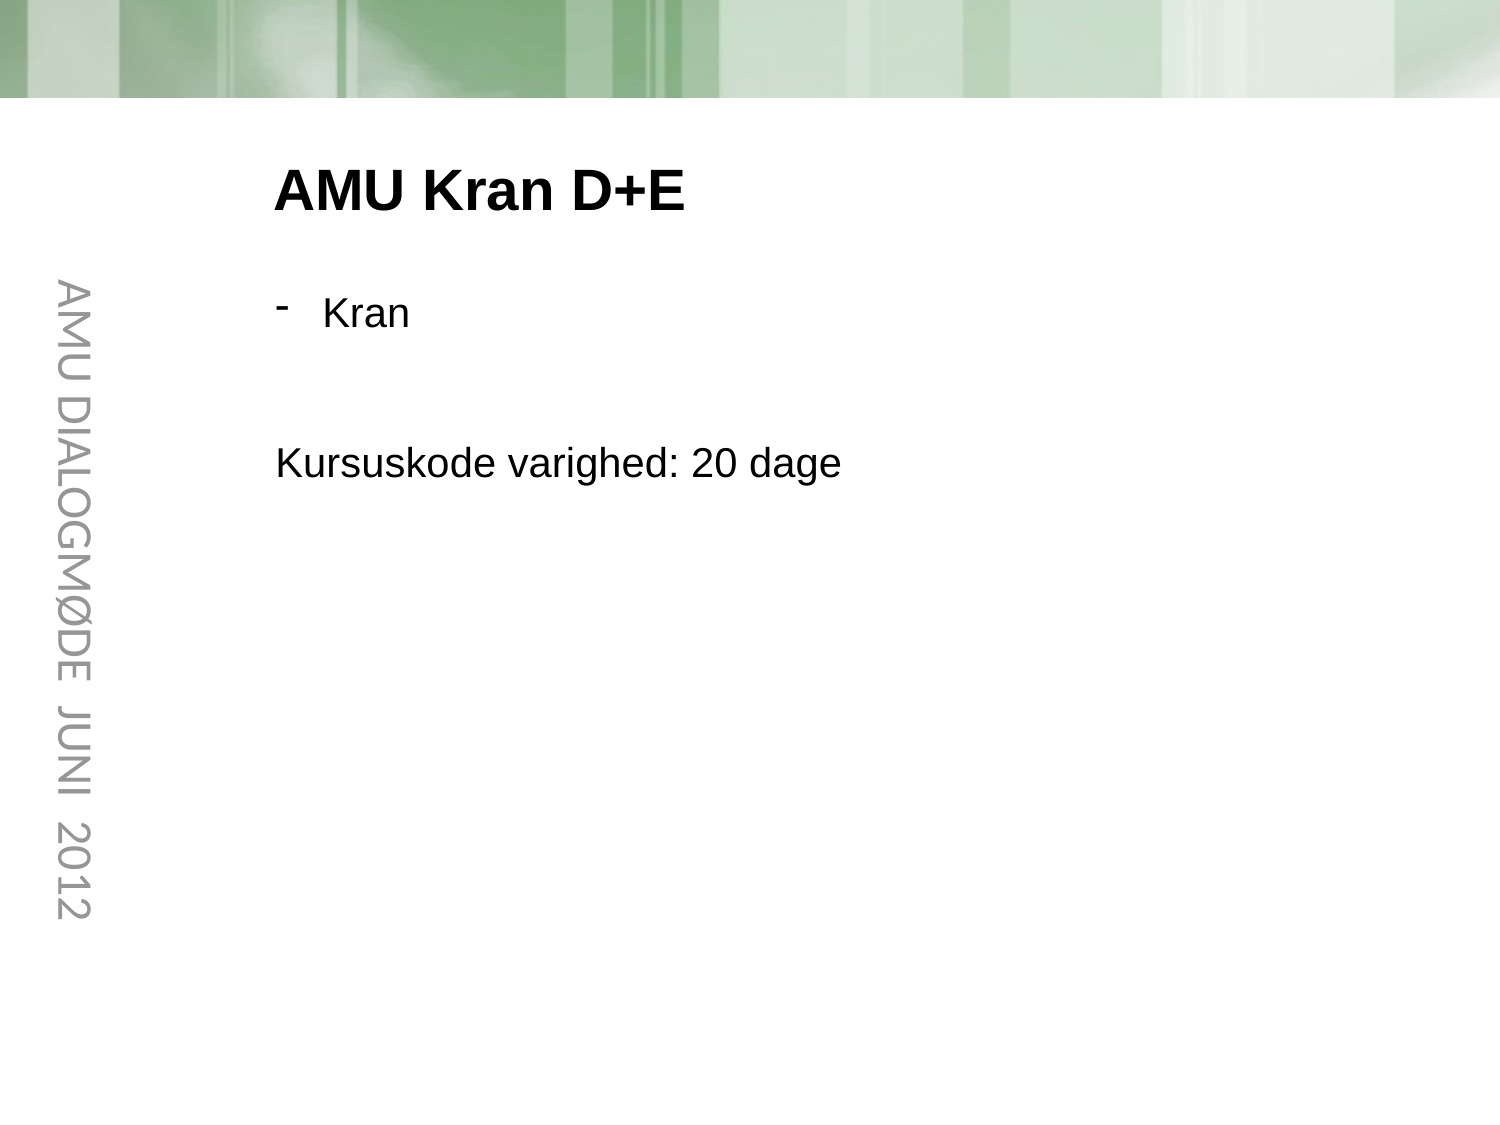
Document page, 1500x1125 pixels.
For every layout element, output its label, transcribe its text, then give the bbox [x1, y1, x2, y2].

text_box Kran Kursuskode varighed: 20 dage [260, 278, 1465, 494]
text_box AMU Kran D+E [258, 144, 1268, 300]
picture [0, 0, 1500, 98]
text_box AMU DIALOGMØDE JUNI 2012 [0, 106, 116, 1076]
